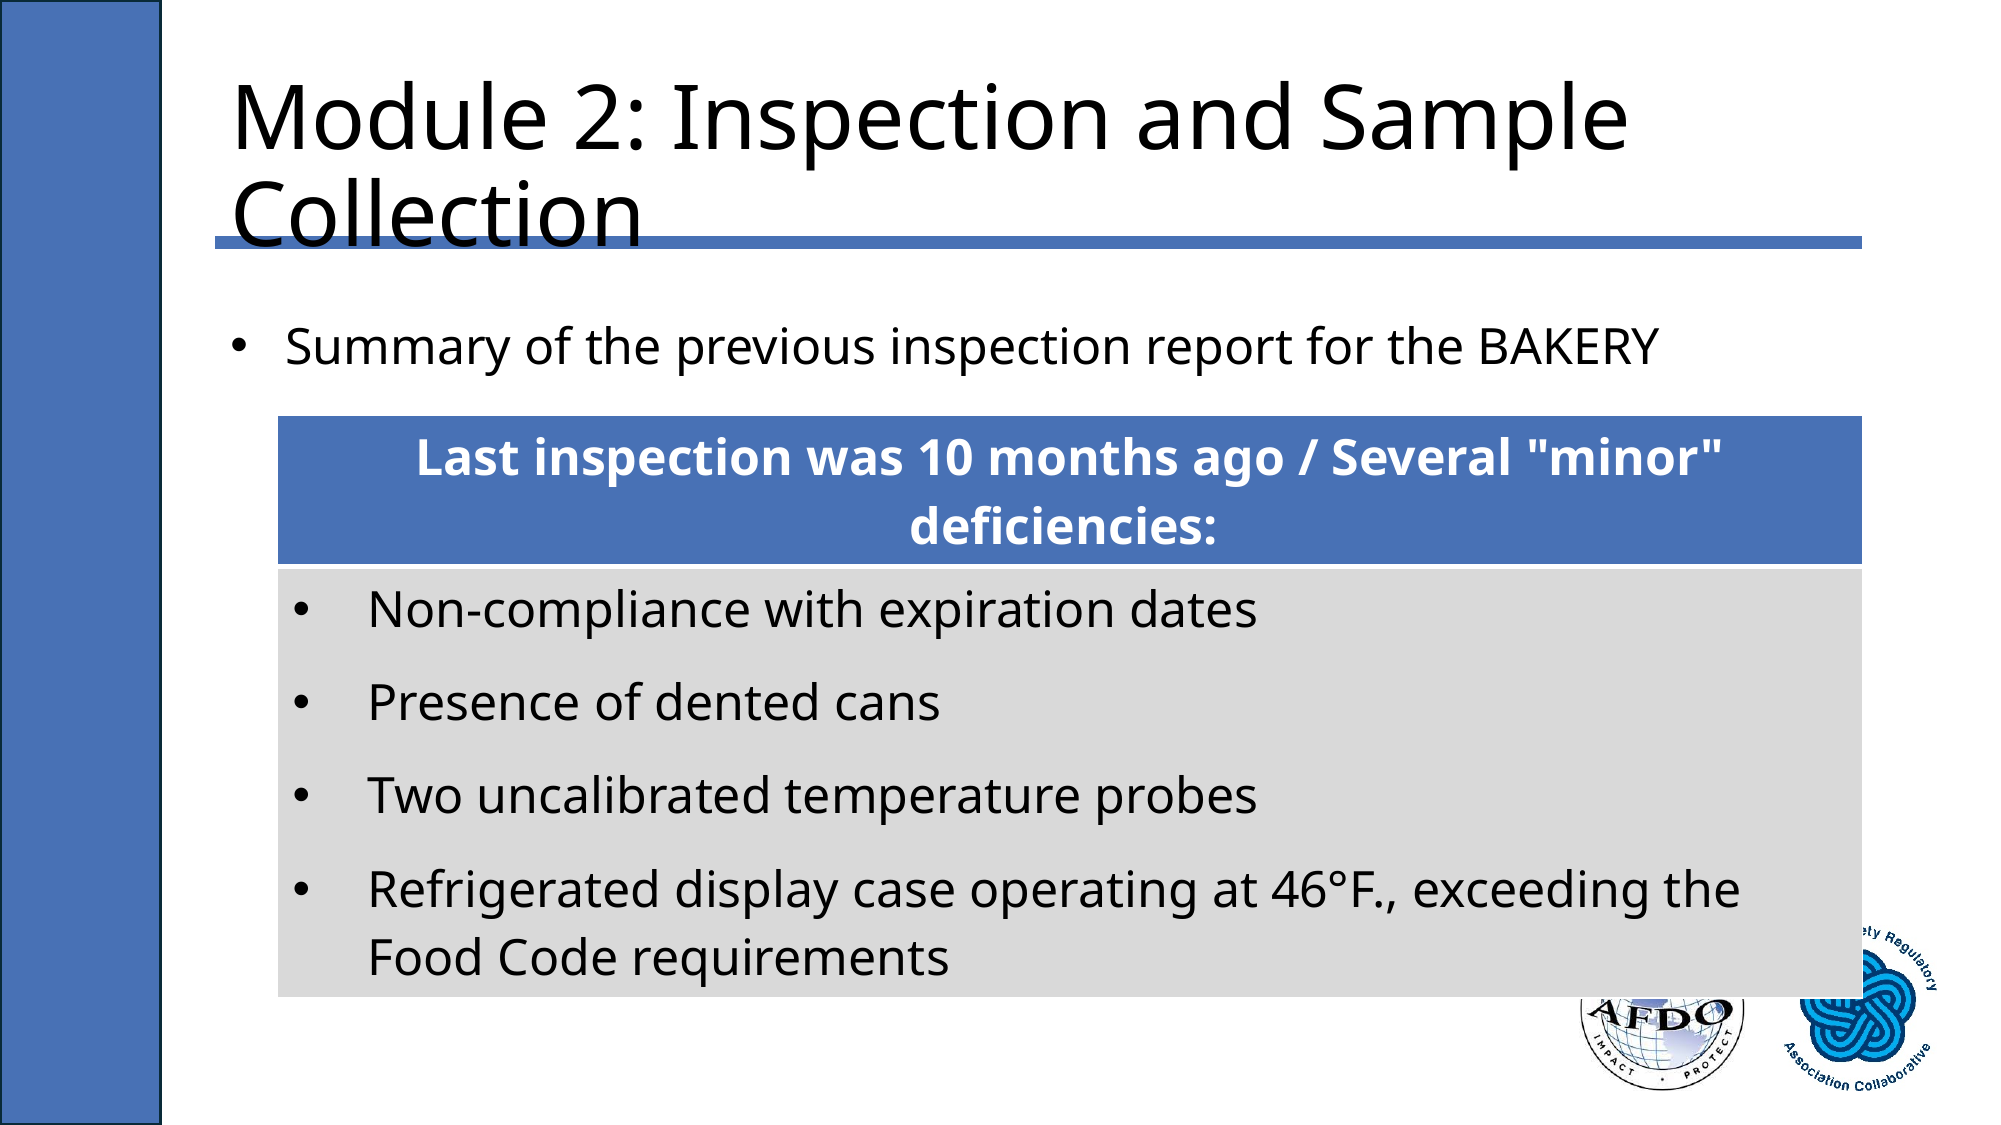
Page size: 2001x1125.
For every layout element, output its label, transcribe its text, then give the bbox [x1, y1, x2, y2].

list Summary of the previous inspection report for the BAKERY [215, 306, 1863, 383]
picture [1579, 999, 1745, 1091]
title Module 2: Inspection and Sample Collection [215, 111, 1925, 226]
table_cell Non-compliance with expiration dates Presence of dented cans Two uncalibrated temperature probes Refrigerated display case operating at 46°F., exceeding the Food Code requirements [278, 569, 1862, 997]
table_header Last inspection was 10 months ago / Several "minor" deficiencies: [278, 416, 1862, 564]
picture [1776, 925, 1937, 1091]
